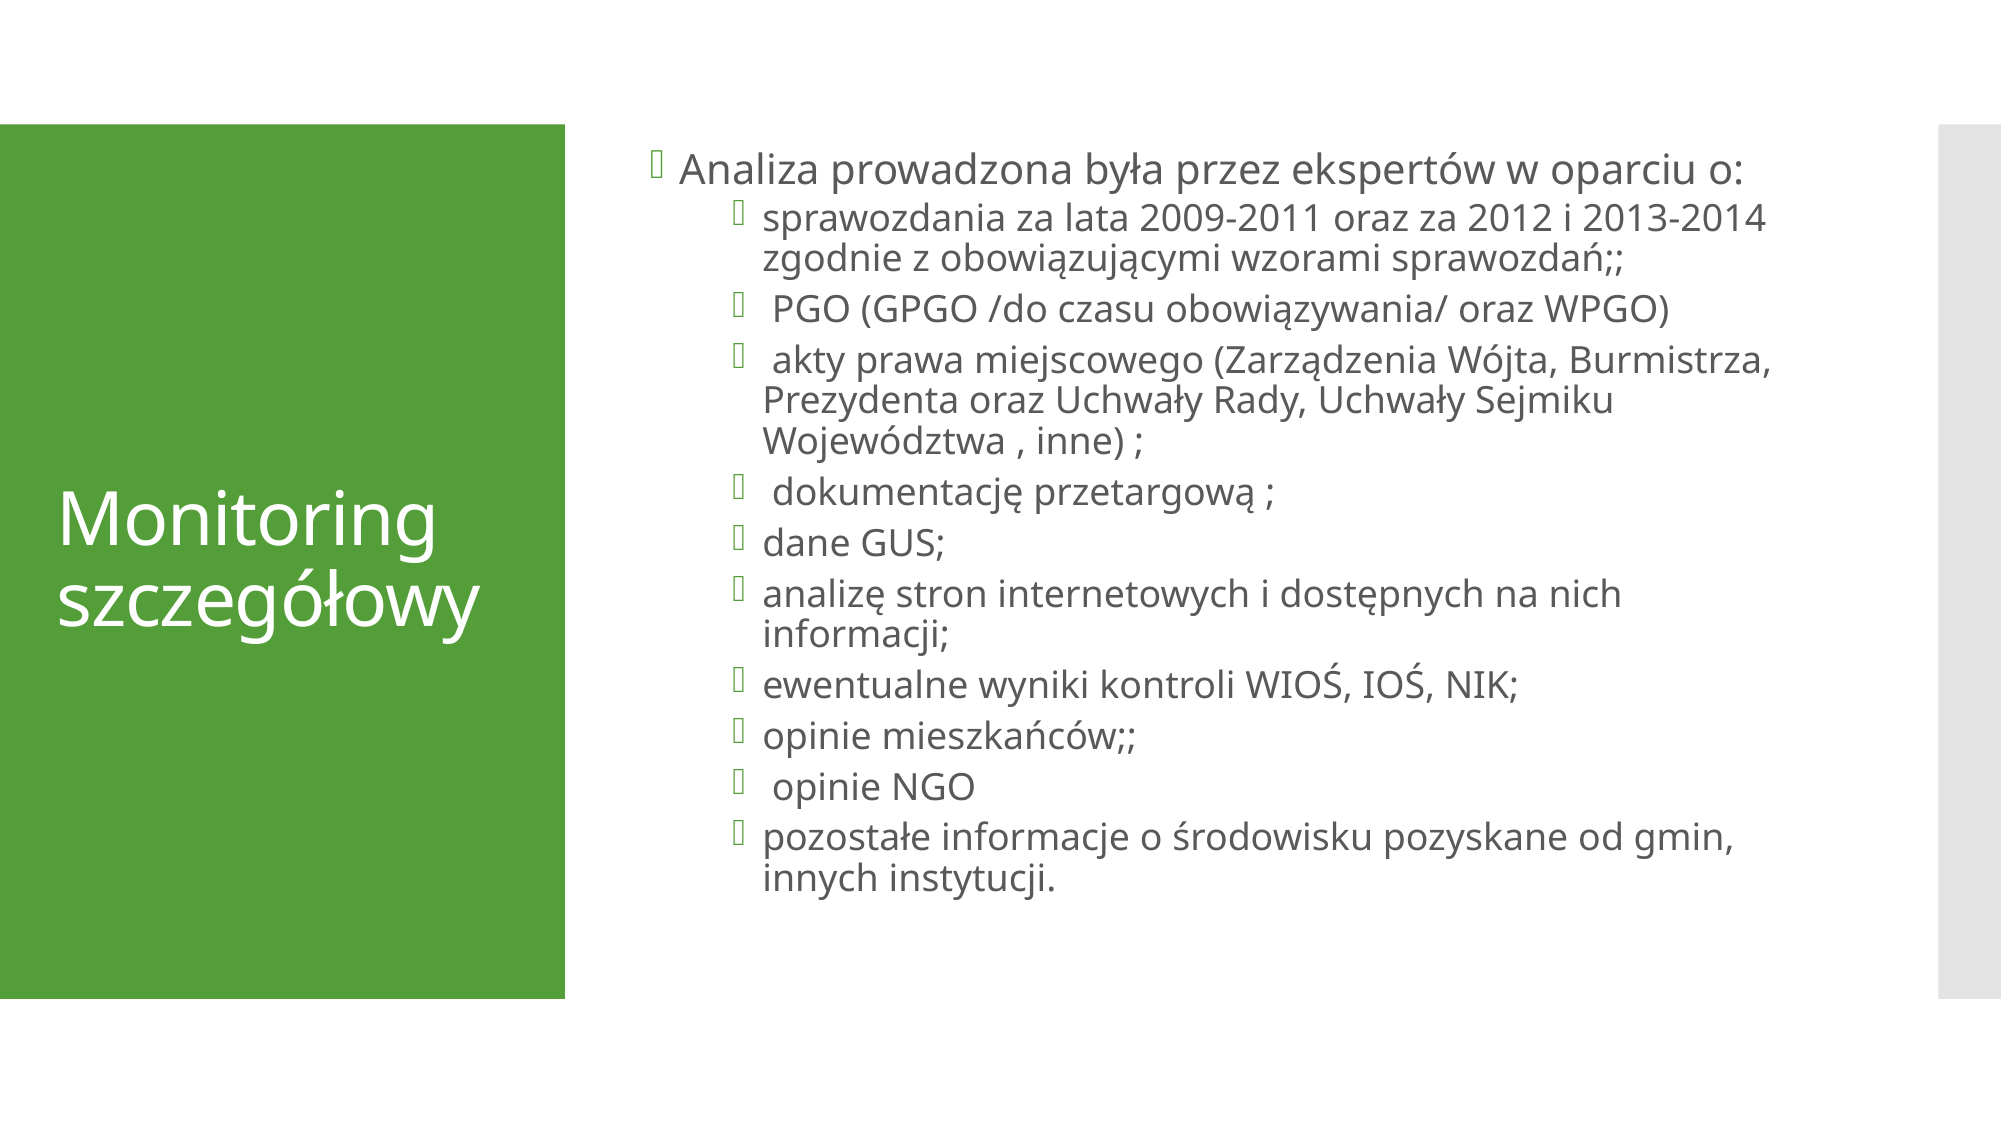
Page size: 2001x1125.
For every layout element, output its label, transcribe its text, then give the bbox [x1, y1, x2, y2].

title Monitoring szczegółowy [41, 184, 525, 940]
list Analiza prowadzona była przez ekspertów w oparciu o: sprawozdania za lata 2009-2011 oraz za 2012 i 2013-2014 zgodnie z obowiązującymi wzorami sprawozdań;; PGO (GPGO /do czasu obowiązywania/ oraz WPGO) akty prawa miejscowego (Zarządzenia Wójta, Burmistrza, Prezydenta oraz Uchwały Rady, Uchwały Sejmiku Województwa , inne) ; dokumentację przetargową ; dane GUS; analizę stron internetowych i dostępnych na nich informacji; ewentualne wyniki kontroli WIOŚ, IOŚ, NIK; opinie mieszkańców;; opinie NGO pozostałe informacje o środowisku pozyskane od gmin, innych instytucji. [634, 141, 1835, 982]
